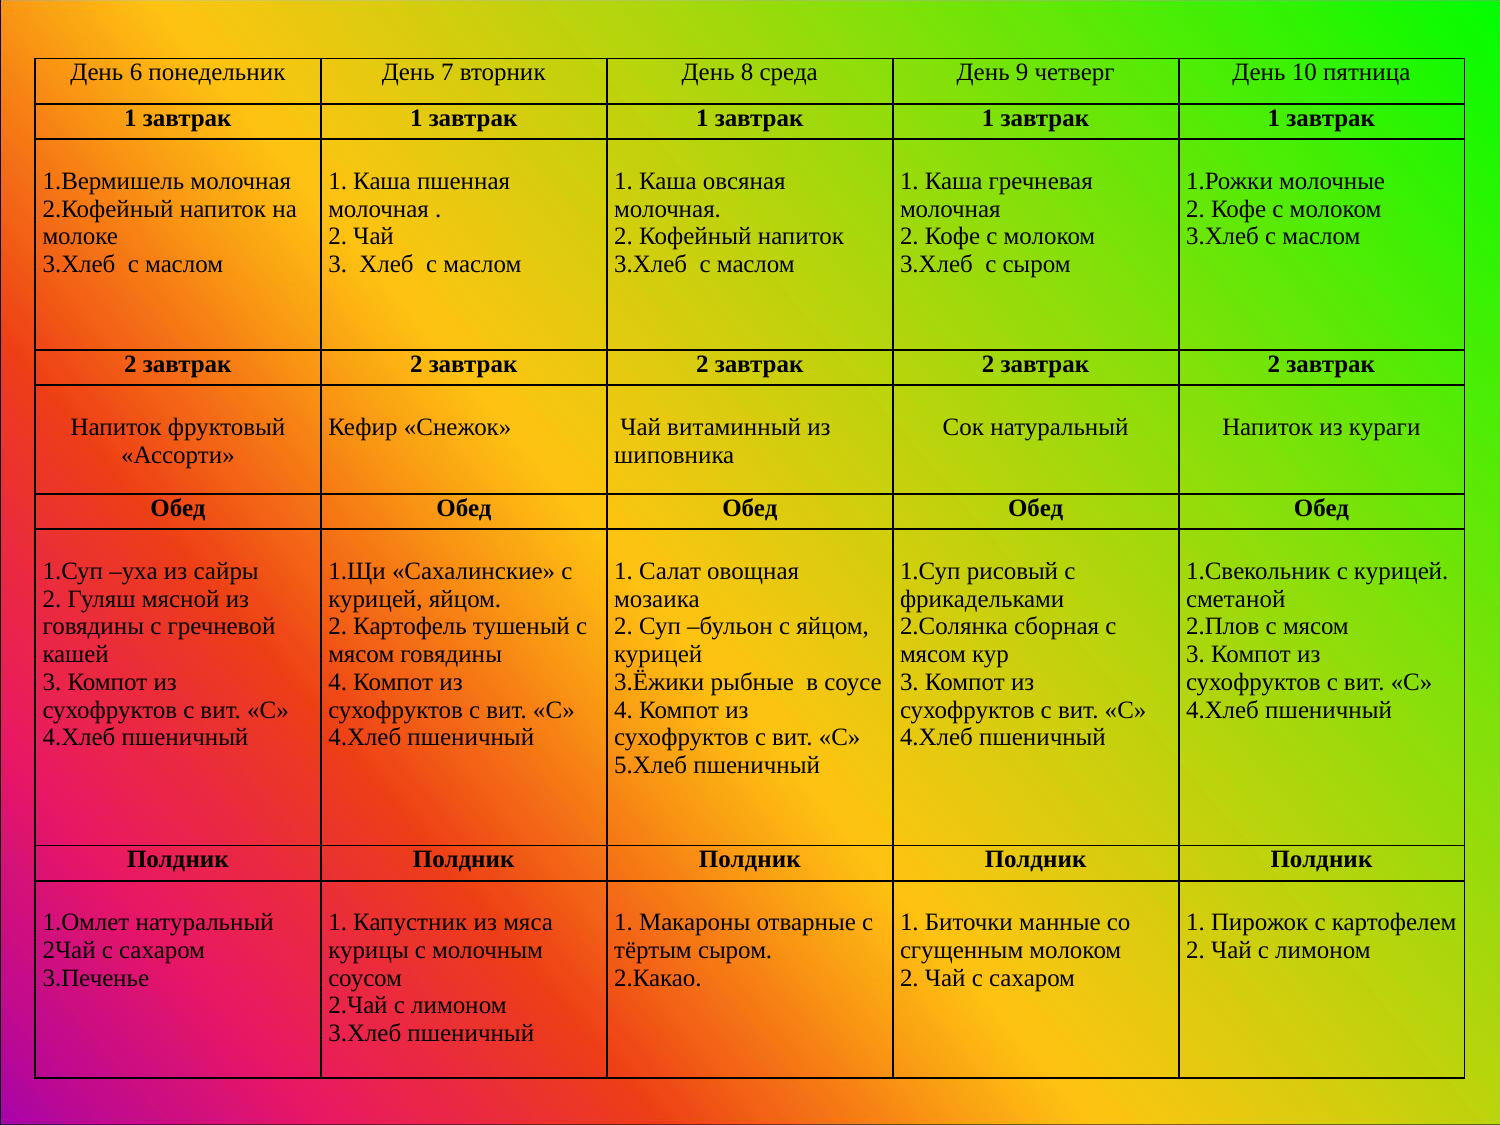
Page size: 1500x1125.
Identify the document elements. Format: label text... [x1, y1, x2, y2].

table_cell Полдник [322, 846, 606, 880]
table_header День 7 вторник [322, 59, 606, 103]
table_cell Обед [608, 495, 892, 528]
table_cell 2 завтрак [1180, 351, 1464, 384]
table_cell 1. Пирожок с картофелем 2. Чай с лимоном [1180, 882, 1464, 1077]
table_cell 1 завтрак [608, 105, 892, 138]
table_cell 1 завтрак [1180, 105, 1464, 138]
table_cell 2 завтрак [608, 351, 892, 384]
table_cell Напиток из кураги [1180, 386, 1464, 493]
table_cell Полдник [608, 846, 892, 880]
table_cell Чай витаминный из шиповника [608, 386, 892, 493]
table_cell Напиток фруктовый «Ассорти» [36, 386, 320, 493]
table_cell Обед [894, 495, 1178, 528]
table_cell Полдник [894, 846, 1178, 880]
table_cell Обед [36, 495, 320, 528]
table_header День 6 понедельник [36, 59, 320, 103]
table_cell 1 завтрак [322, 105, 606, 138]
table_cell 2 завтрак [36, 351, 320, 384]
table_cell Полдник [36, 846, 320, 880]
table_cell Кефир «Снежок» [322, 386, 606, 493]
table_cell Сок натуральный [894, 386, 1178, 493]
table_cell 1. Салат овощная мозаика 2. Суп –бульон с яйцом, курицей 3.Ёжики рыбные в соусе 4. Компот из сухофруктов с вит. «С» 5.Хлеб пшеничный [608, 530, 892, 845]
table_cell 1.Суп рисовый с фрикадельками 2.Солянка сборная с мясом кур 3. Компот из сухофруктов с вит. «С» 4.Хлеб пшеничный [894, 530, 1178, 845]
table_header День 9 четверг [894, 59, 1178, 103]
table_header День 8 среда [608, 59, 892, 103]
table_cell Обед [1180, 495, 1464, 528]
table_cell Полдник [1180, 846, 1464, 880]
table_cell 1 завтрак [36, 105, 320, 138]
table_cell 1.Щи «Сахалинские» с курицей, яйцом. 2. Картофель тушеный с мясом говядины 4. Компот из сухофруктов с вит. «С» 4.Хлеб пшеничный [322, 530, 606, 845]
picture [0, 0, 1500, 1125]
table_cell 1.Рожки молочные 2. Кофе с молоком 3.Хлеб с маслом [1180, 140, 1464, 349]
table_cell 1.Свекольник с курицей. сметаной 2.Плов с мясом 3. Компот из сухофруктов с вит. «С» 4.Хлеб пшеничный [1180, 530, 1464, 845]
table_cell 1.Вермишель молочная 2.Кофейный напиток на молоке 3.Хлеб с маслом [36, 140, 320, 349]
table_cell Обед [322, 495, 606, 528]
table_cell 1. Капустник из мяса курицы с молочным соусом 2.Чай с лимоном 3.Хлеб пшеничный [322, 882, 606, 1077]
table_cell 1. Биточки манные со сгущенным молоком 2. Чай с сахаром [894, 882, 1178, 1077]
table_cell 1.Омлет натуральный 2Чай с сахаром 3.Печенье [36, 882, 320, 1077]
table_cell 1. Каша гречневая молочная 2. Кофе с молоком 3.Хлеб с сыром [894, 140, 1178, 349]
table_cell 1. Каша пшенная молочная . 2. Чай 3. Хлеб с маслом [322, 140, 606, 349]
table_cell 2 завтрак [322, 351, 606, 384]
table_cell 1. Макароны отварные с тёртым сыром. 2.Какао. [608, 882, 892, 1077]
table_cell 1. Каша овсяная молочная. 2. Кофейный напиток 3.Хлеб с маслом [608, 140, 892, 349]
table_header День 10 пятница [1180, 59, 1464, 103]
table_cell 1 завтрак [894, 105, 1178, 138]
table_cell 1.Суп –уха из сайры 2. Гуляш мясной из говядины с гречневой кашей 3. Компот из сухофруктов с вит. «С» 4.Хлеб пшеничный [36, 530, 320, 845]
table_cell 2 завтрак [894, 351, 1178, 384]
